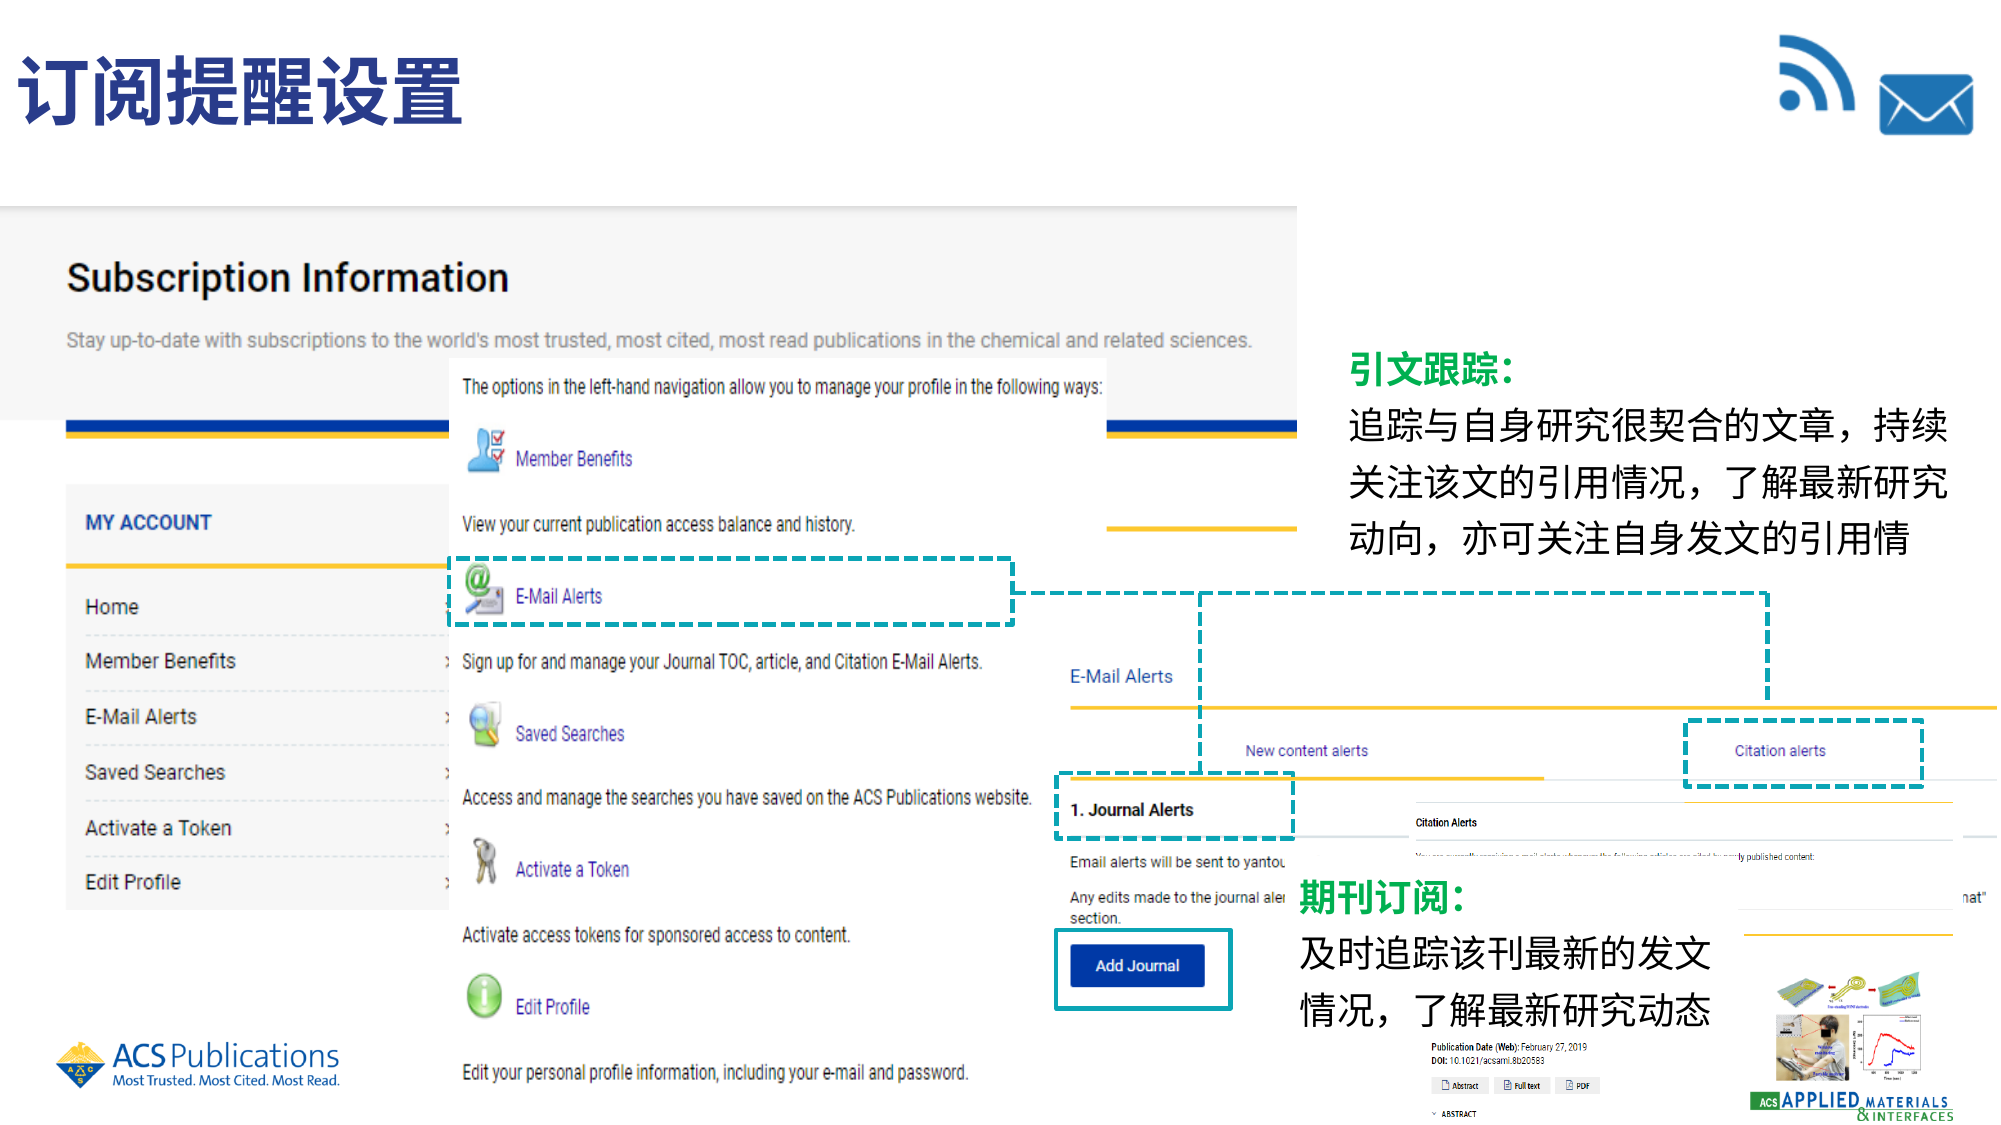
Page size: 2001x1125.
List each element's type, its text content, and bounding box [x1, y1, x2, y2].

picture [1753, 0, 2000, 156]
text_box 引文跟踪： 追踪与自身研究很契合的文章，持续关注该文的引用情况，了解最新研究动向，亦可关注自身发文的引用情 [1334, 327, 1965, 568]
picture [0, 206, 1998, 1122]
text_box [1111, 1005, 1233, 1011]
text_box 订阅提醒设置 [0, 37, 500, 131]
picture [24, 1005, 375, 1121]
text_box 期刊订阅： 及时追踪该刊最新的发文情况，了解最新研究动态 [1285, 1005, 1403, 1039]
